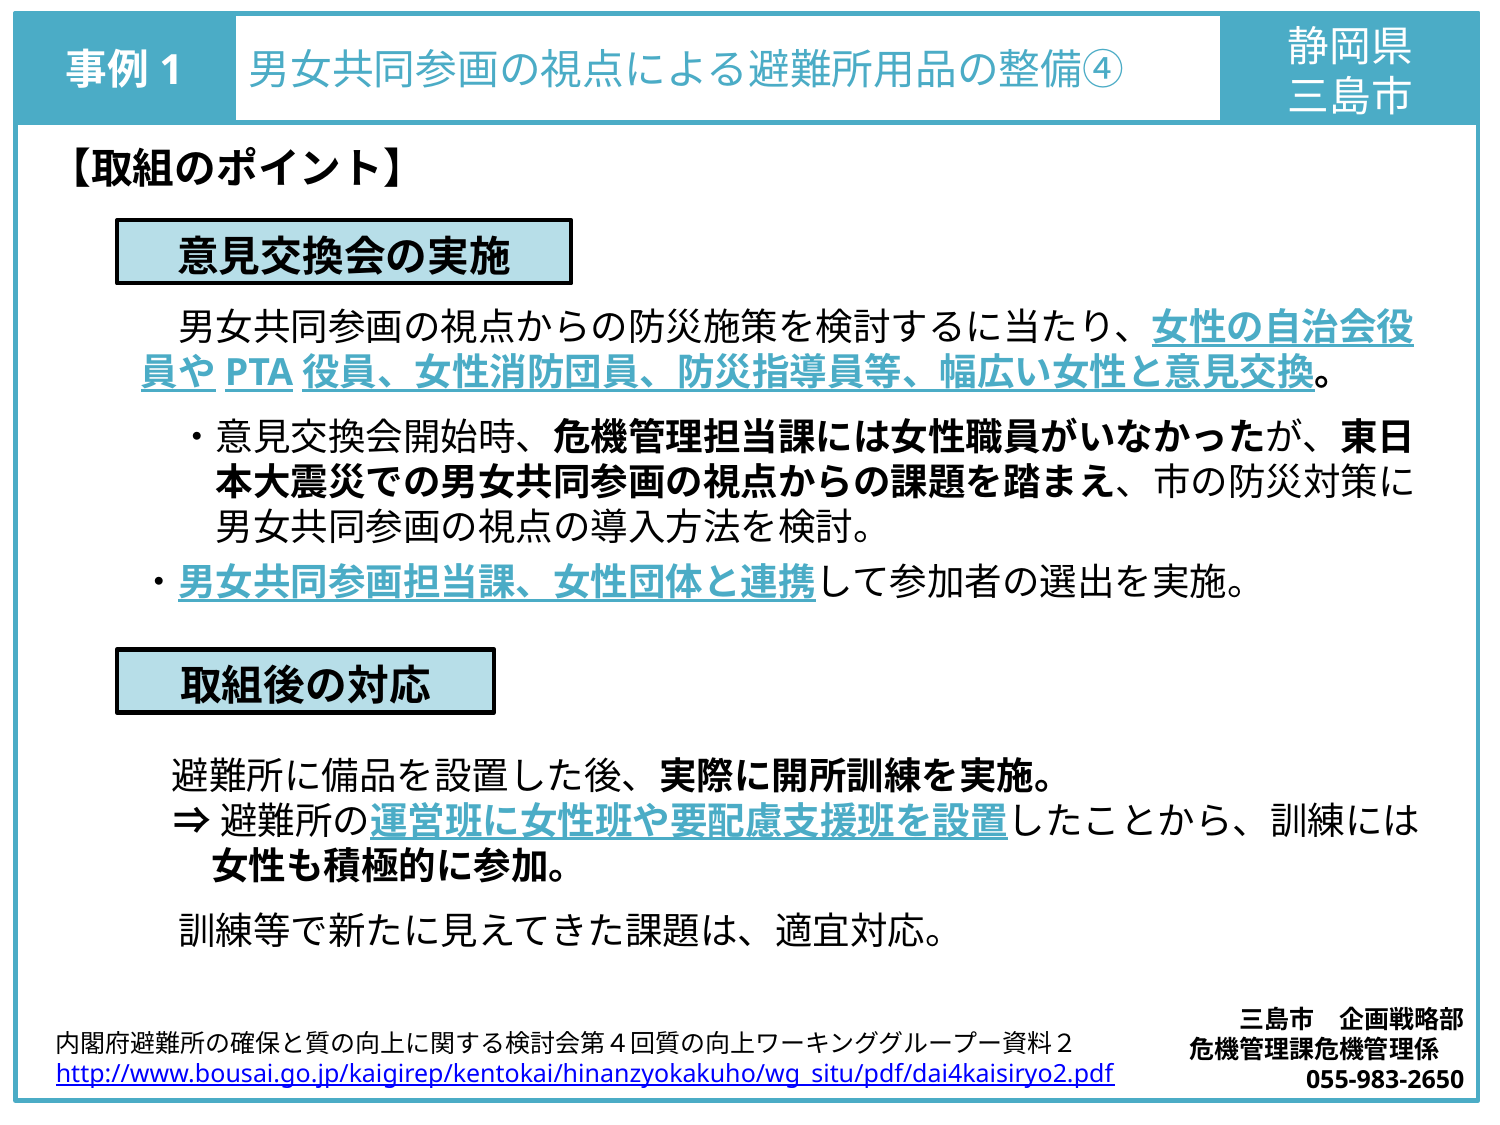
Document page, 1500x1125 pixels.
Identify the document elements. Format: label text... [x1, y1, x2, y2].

text_box 三島市 企画戦略部 危機管理課危機管理係 055-983-2650 [994, 995, 1480, 1101]
text_box 事例1 [13, 11, 232, 124]
text_box 男女共同参画の視点からの防災施策を検討するに当たり、女性の自治会役員やPTA役員、女性消防団員、防災指導員等、幅広い女性と意見交換。 ・意見交換会開始時、危機管理担当課には女性職員がいなかったが、東日本大震災での男女共同参画の視点からの課題を踏まえ、市の防災対策に男女共同参画の視点の導入方法を検討。 ・男女共同参画担当課、女性団体と連携して参加者の選出を実施。 [96, 268, 1461, 639]
text_box 内閣府避難所の確保と質の向上に関する検討会第４回質の向上ワーキンググループー資料２ http://www.bousai.go.jp/kaigirep/kentokai/hinanzyokakuho/wg_situ/pdf/dai4kaisiryo2.pdf [41, 1020, 1185, 1099]
text_box [13, 124, 1480, 1103]
text_box 取組後の対応 [115, 647, 496, 711]
text_box 避難所に備品を設置した後、実際に開所訓練を実施。 ⇒避難所の運営班に女性班や要配慮支援班を設置したことから、訓練には女性も積極的に参加。 訓練等で新たに見えてきた課題は、適宜対応。 [96, 710, 1461, 993]
text_box 静岡県 三島市 [1220, 11, 1480, 124]
text_box 意見交換会の実施 [115, 218, 573, 271]
text_box 男女共同参画の視点による避難所用品の整備④ [232, 11, 1220, 124]
text_box 【取組のポイント】 [34, 134, 1283, 199]
